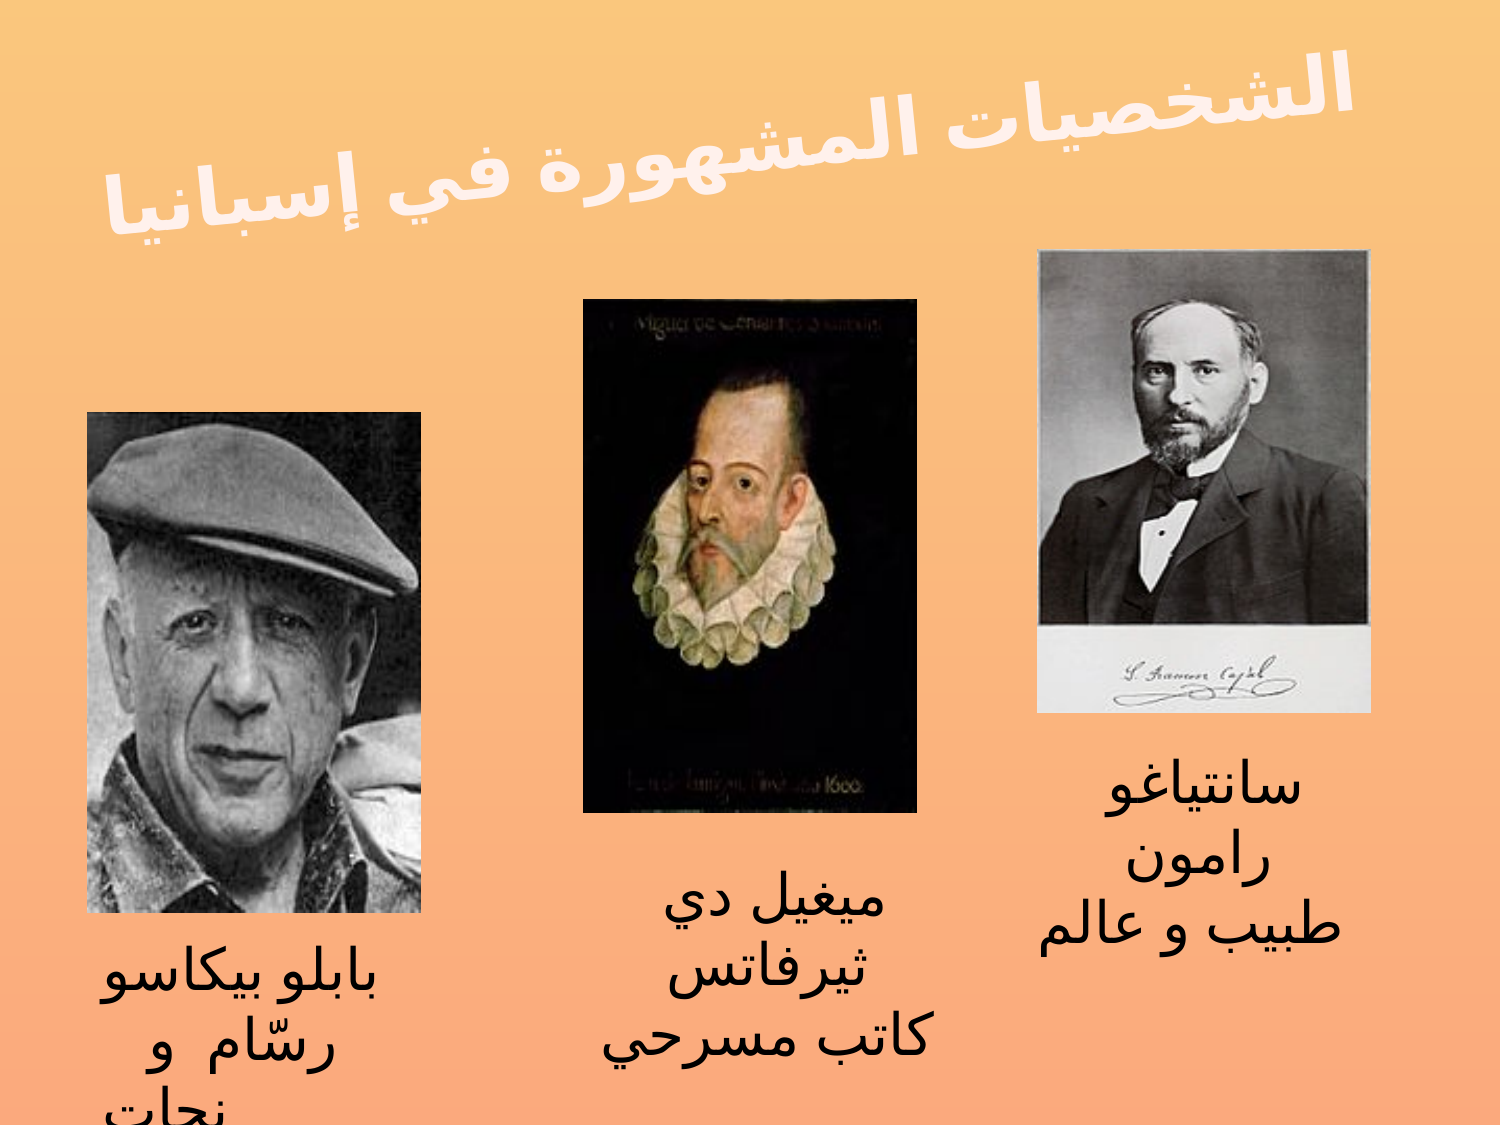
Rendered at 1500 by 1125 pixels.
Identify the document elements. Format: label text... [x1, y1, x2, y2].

title الشخصيات المشهورة في إسبانيا [68, 0, 1431, 301]
text_box سانتياغو رامون طبيب و عالم [1012, 737, 1400, 963]
text_box بابلو بيكاسو رسّام و نحات [87, 924, 438, 1125]
picture [1037, 249, 1371, 713]
picture [583, 299, 917, 813]
picture [87, 412, 421, 913]
text_box ميغيل دي ثيرفاتس كاتب مسرحي [562, 849, 988, 1075]
